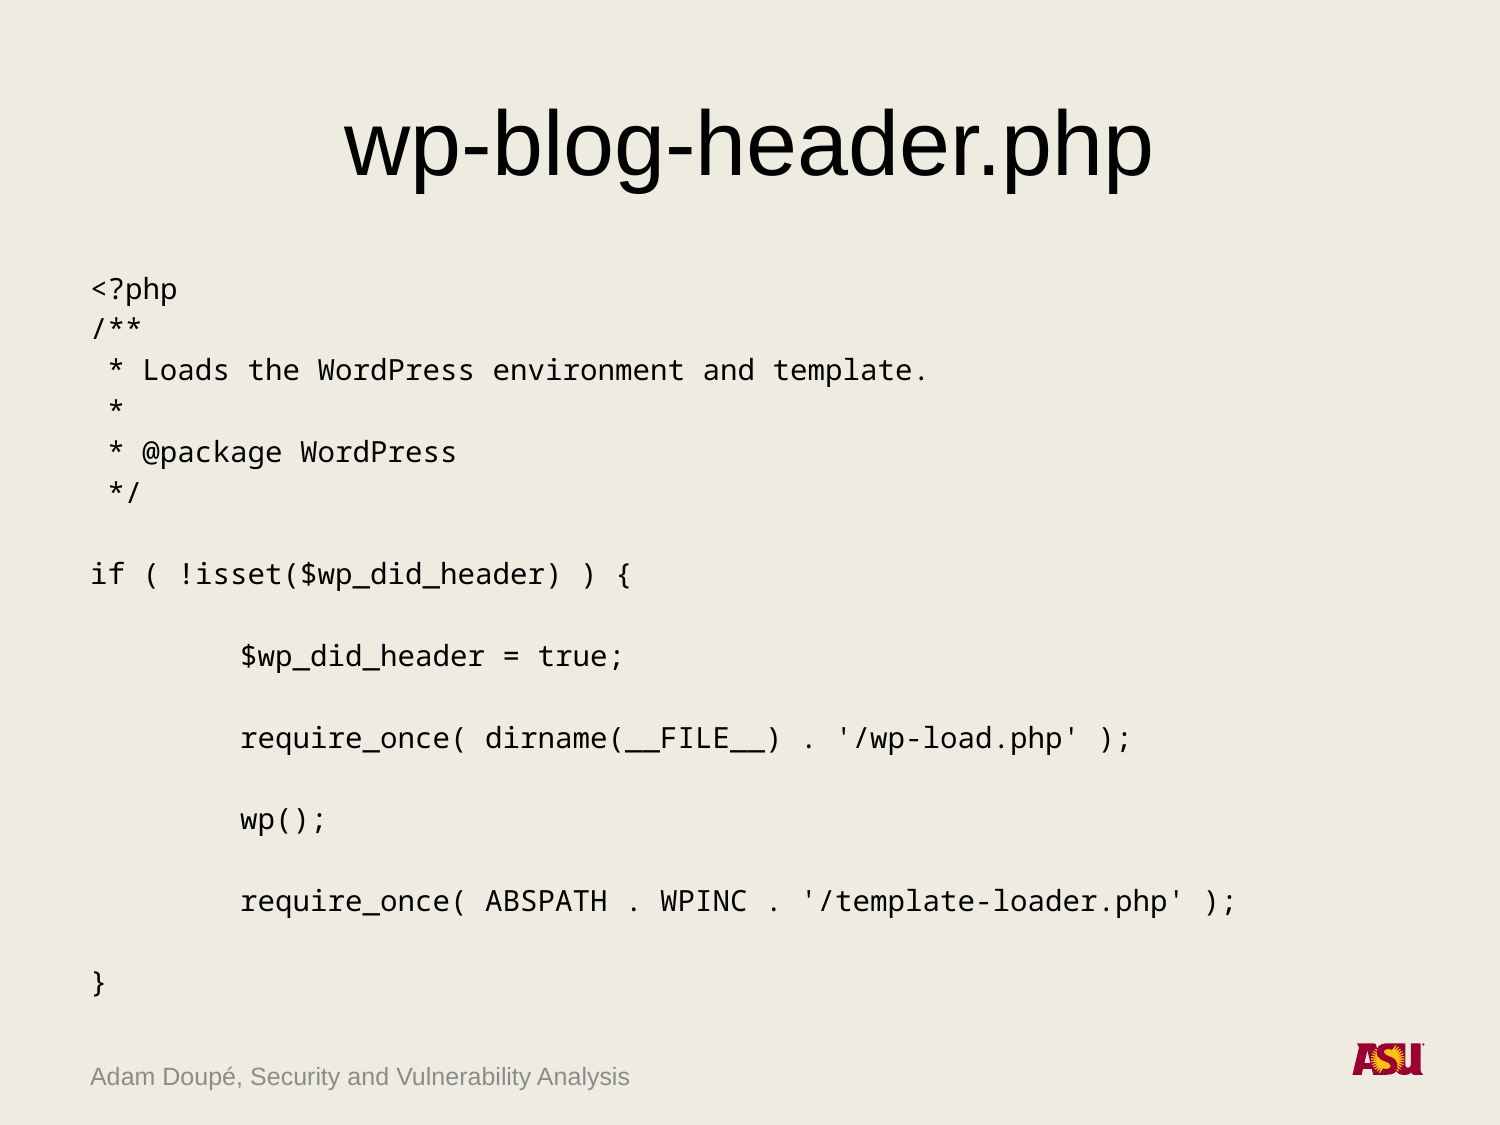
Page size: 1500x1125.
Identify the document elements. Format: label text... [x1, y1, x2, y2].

list <?php /** * Loads the WordPress environment and template. * * @package WordPress */ if ( !isset($wp_did_header) ) { $wp_did_header = true; require_once( dirname(__FILE__) . '/wp-load.php' ); wp(); require_once( ABSPATH . WPINC . '/template-loader.php' ); } [75, 262, 1425, 1005]
title wp-blog-header.php [75, 45, 1425, 233]
